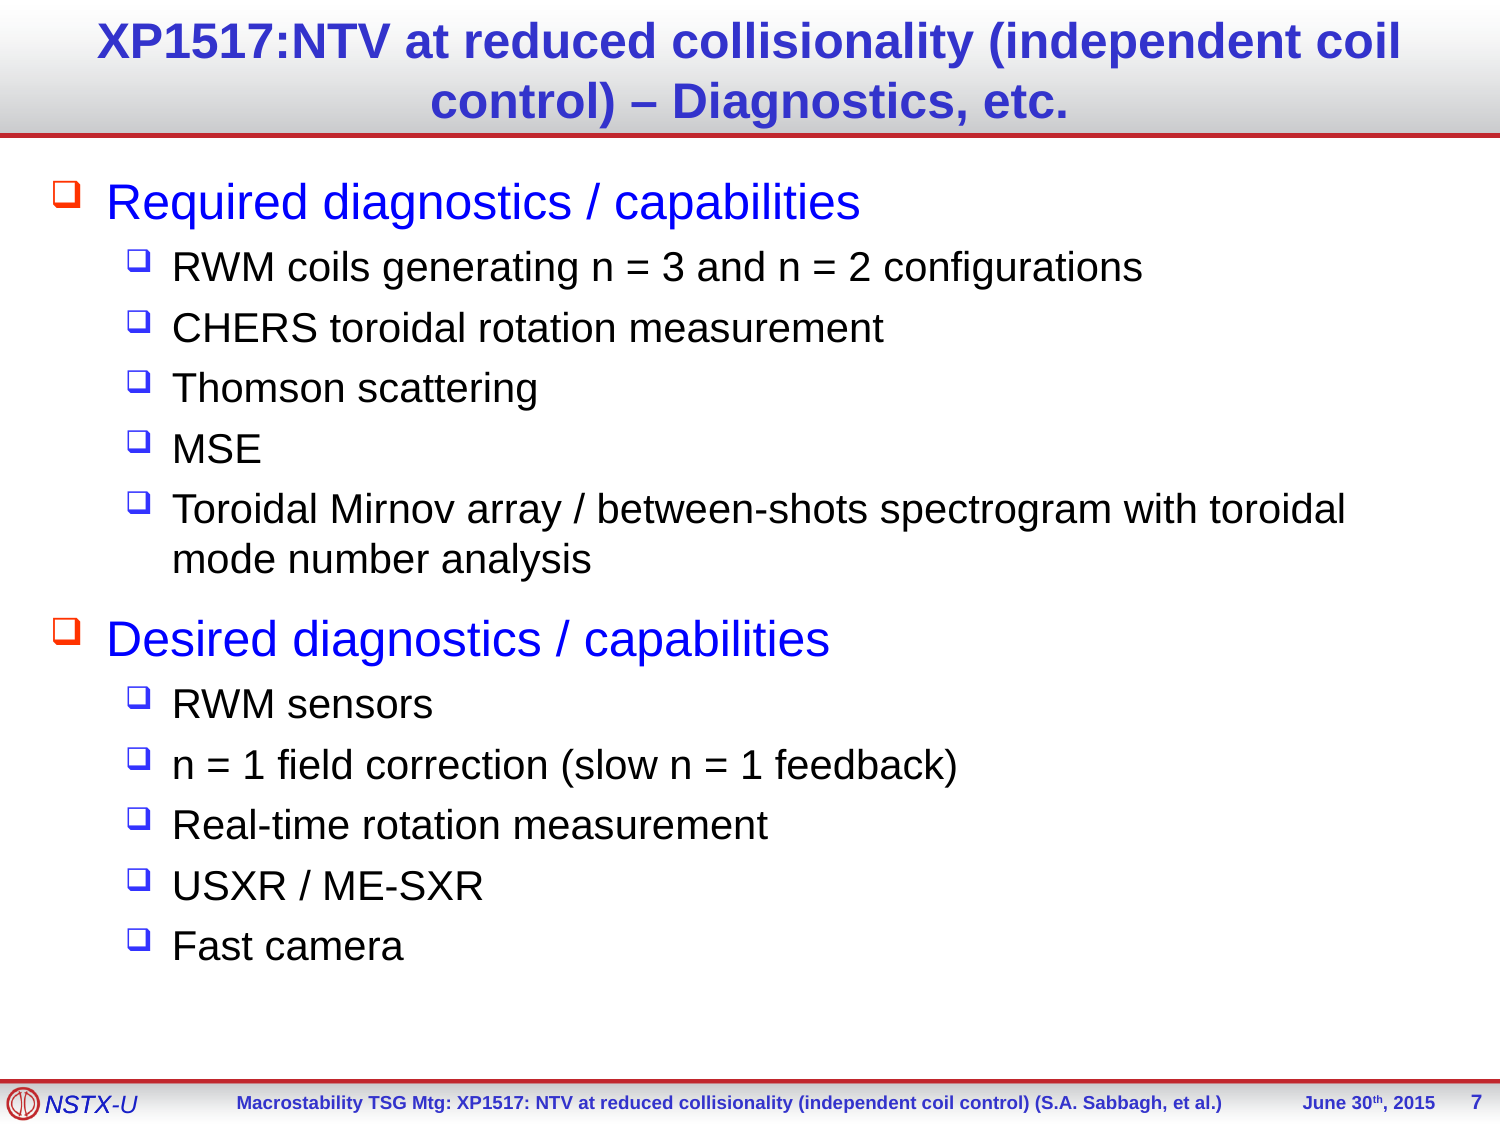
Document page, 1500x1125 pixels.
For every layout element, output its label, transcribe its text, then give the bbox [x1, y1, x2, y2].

text_box Required diagnostics / capabilities RWM coils generating n = 3 and n = 2 configurations CHERS toroidal rotation measurement Thomson scattering MSE Toroidal Mirnov array / between-shots spectrogram with toroidal mode number analysis Desired diagnostics / capabilities RWM sensors n = 1 field correction (slow n = 1 feedback) Real-time rotation measurement USXR / ME-SXR Fast camera [35, 162, 1460, 1025]
slide_number 7 [1372, 1088, 1498, 1114]
picture [0, 1079, 1500, 1125]
title XP1517:NTV at reduced collisionality (independent coil control) – Diagnostics, etc. [0, 1, 1500, 135]
